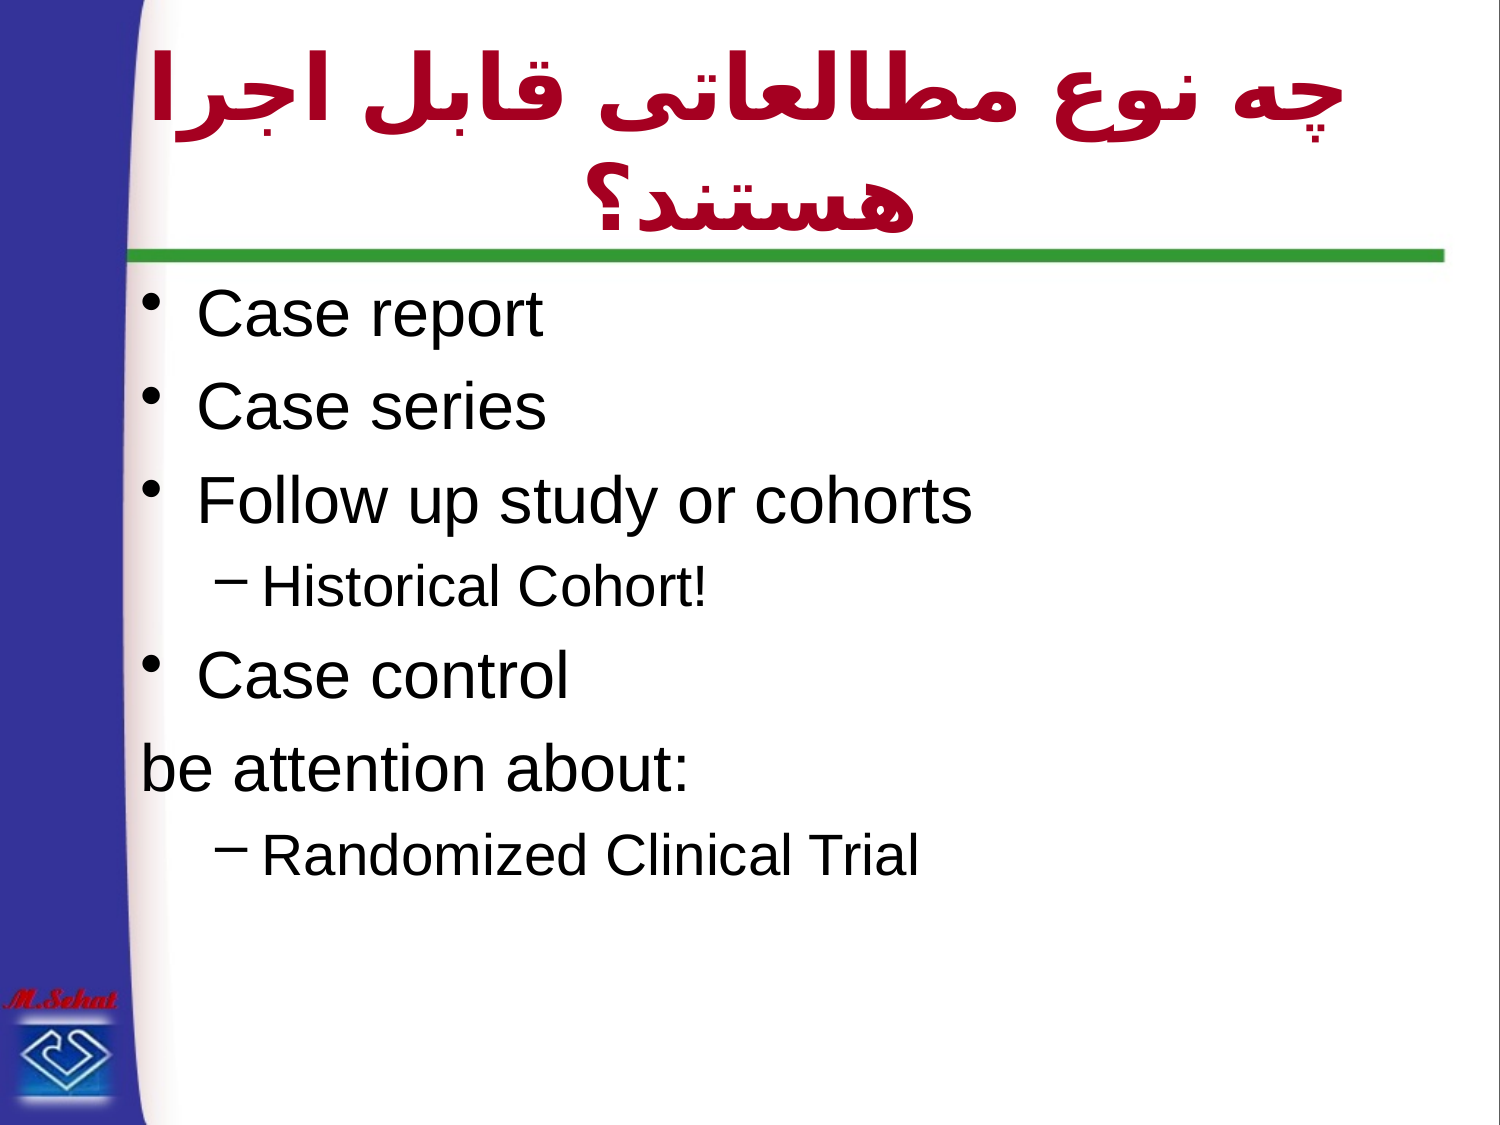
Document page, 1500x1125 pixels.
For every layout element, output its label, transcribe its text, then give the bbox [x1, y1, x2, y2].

title چه نوع مطالعاتی قابل اجرا هستند؟ [74, 44, 1426, 233]
picture [0, 0, 1500, 1125]
list Case report Case series Follow up study or cohorts Historical Cohort! Case control be attention about: Randomized Clinical Trial [124, 262, 1426, 1006]
